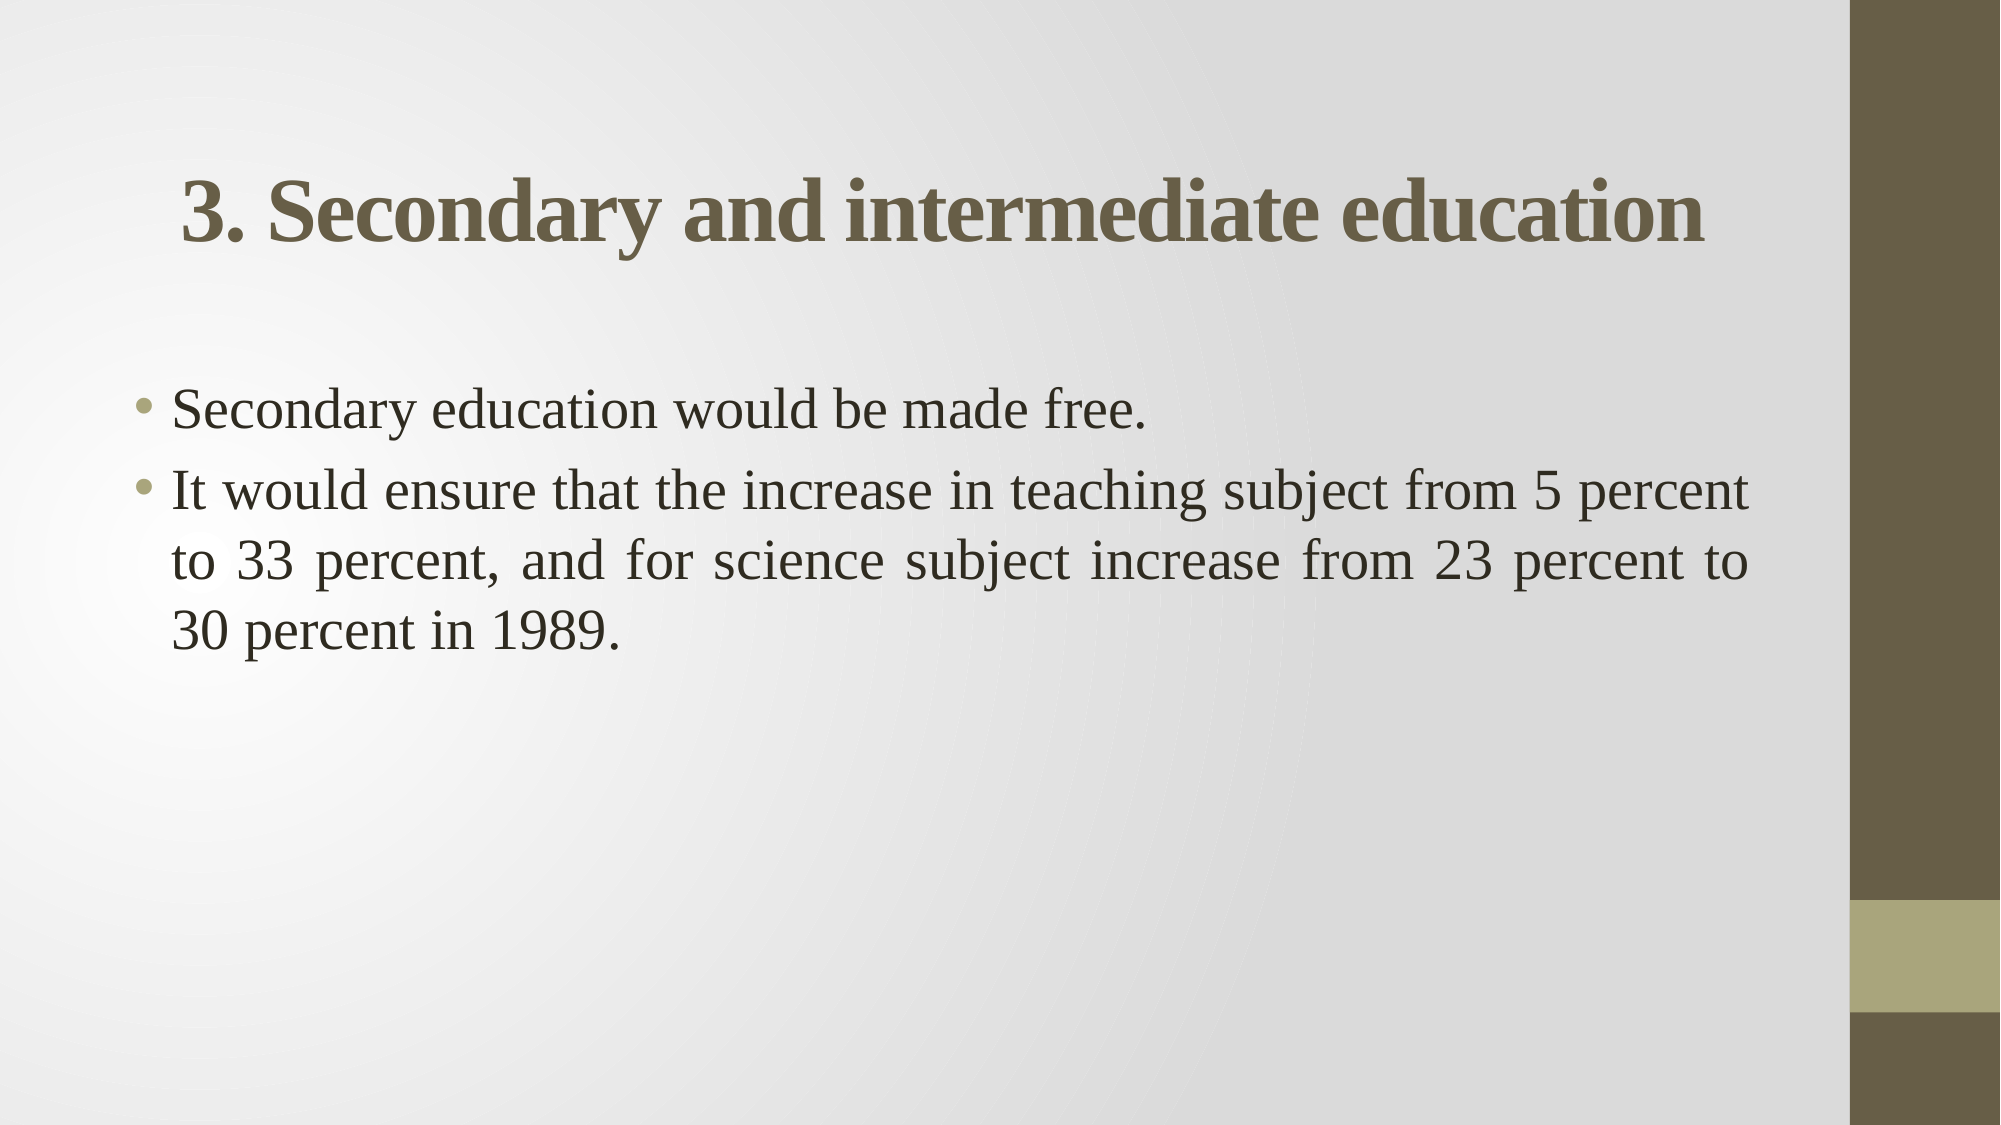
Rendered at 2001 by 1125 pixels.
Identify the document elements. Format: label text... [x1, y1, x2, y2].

list Secondary education would be made free. It would ensure that the increase in teaching subject from 5 percent to 33 percent, and for science subject increase from 23 percent to 30 percent in 1989. [99, 362, 1767, 1050]
title 3. Secondary and intermediate education [125, 82, 1788, 326]
